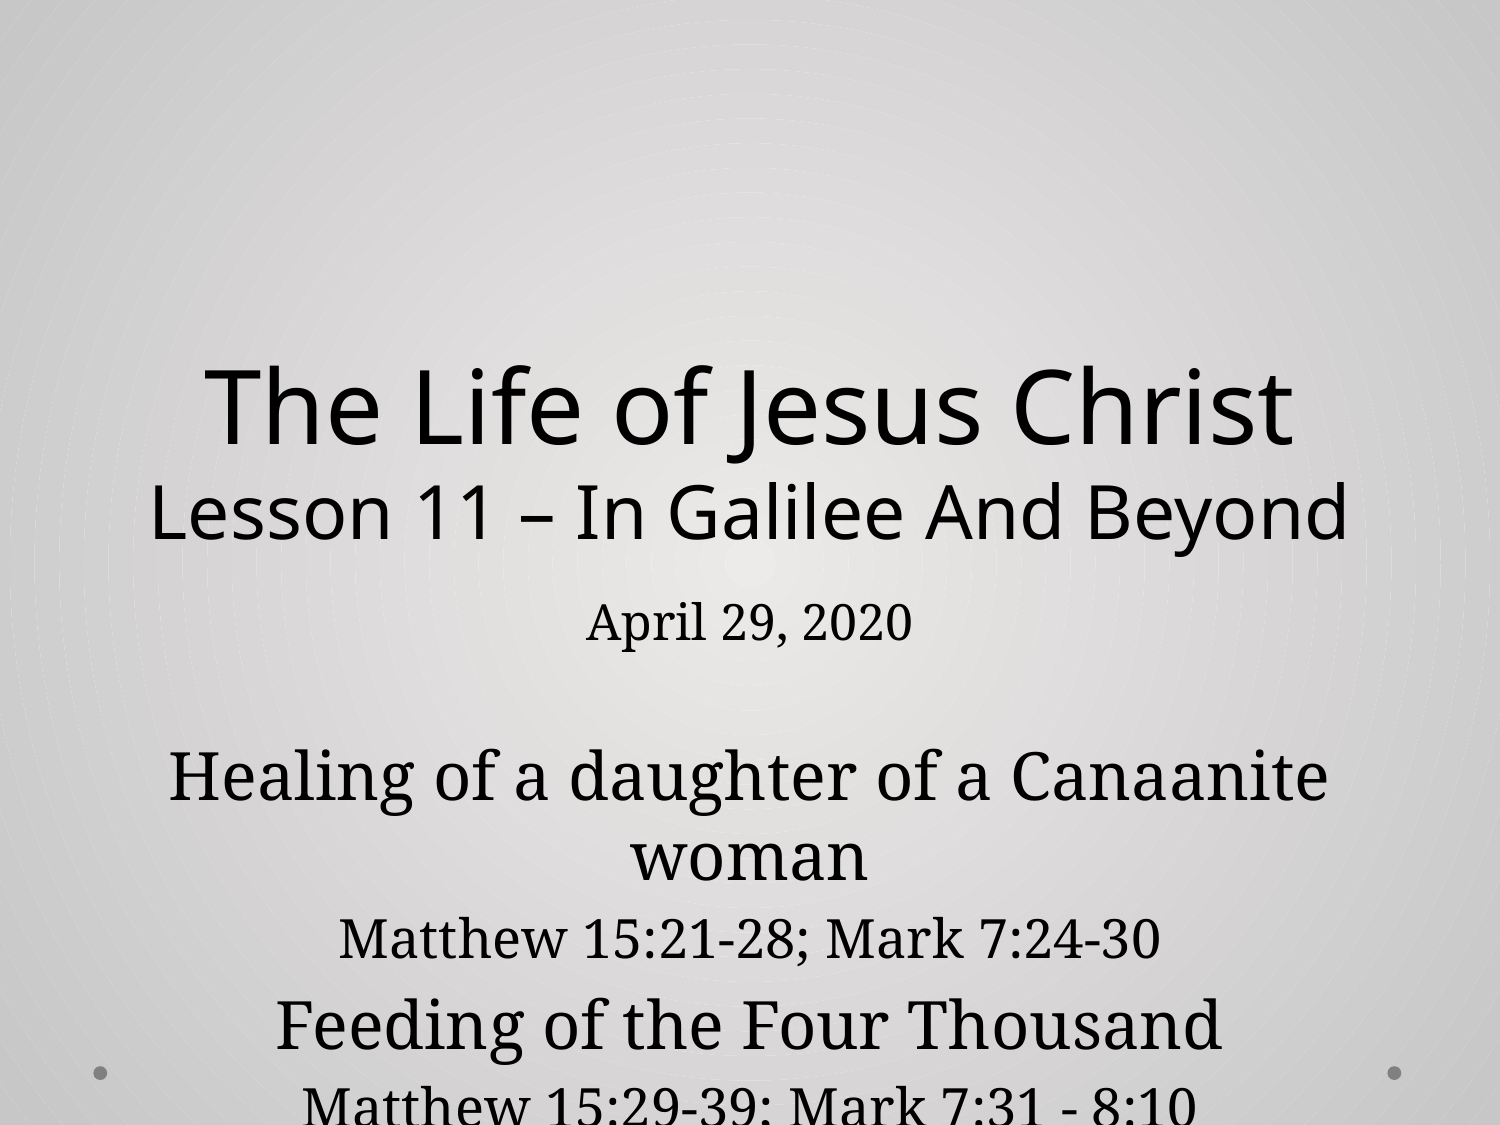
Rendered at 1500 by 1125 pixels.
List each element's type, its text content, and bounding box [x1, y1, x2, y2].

title The Life of Jesus Christ Lesson 11 – In Galilee And Beyond [112, 333, 1388, 563]
subtitle April 29, 2020 Healing of a daughter of a Canaanite woman Matthew 15:21-28; Mark 7:24-30 Feeding of the Four Thousand Matthew 15:29-39; Mark 7:31 - 8:10 [68, 583, 1432, 1125]
